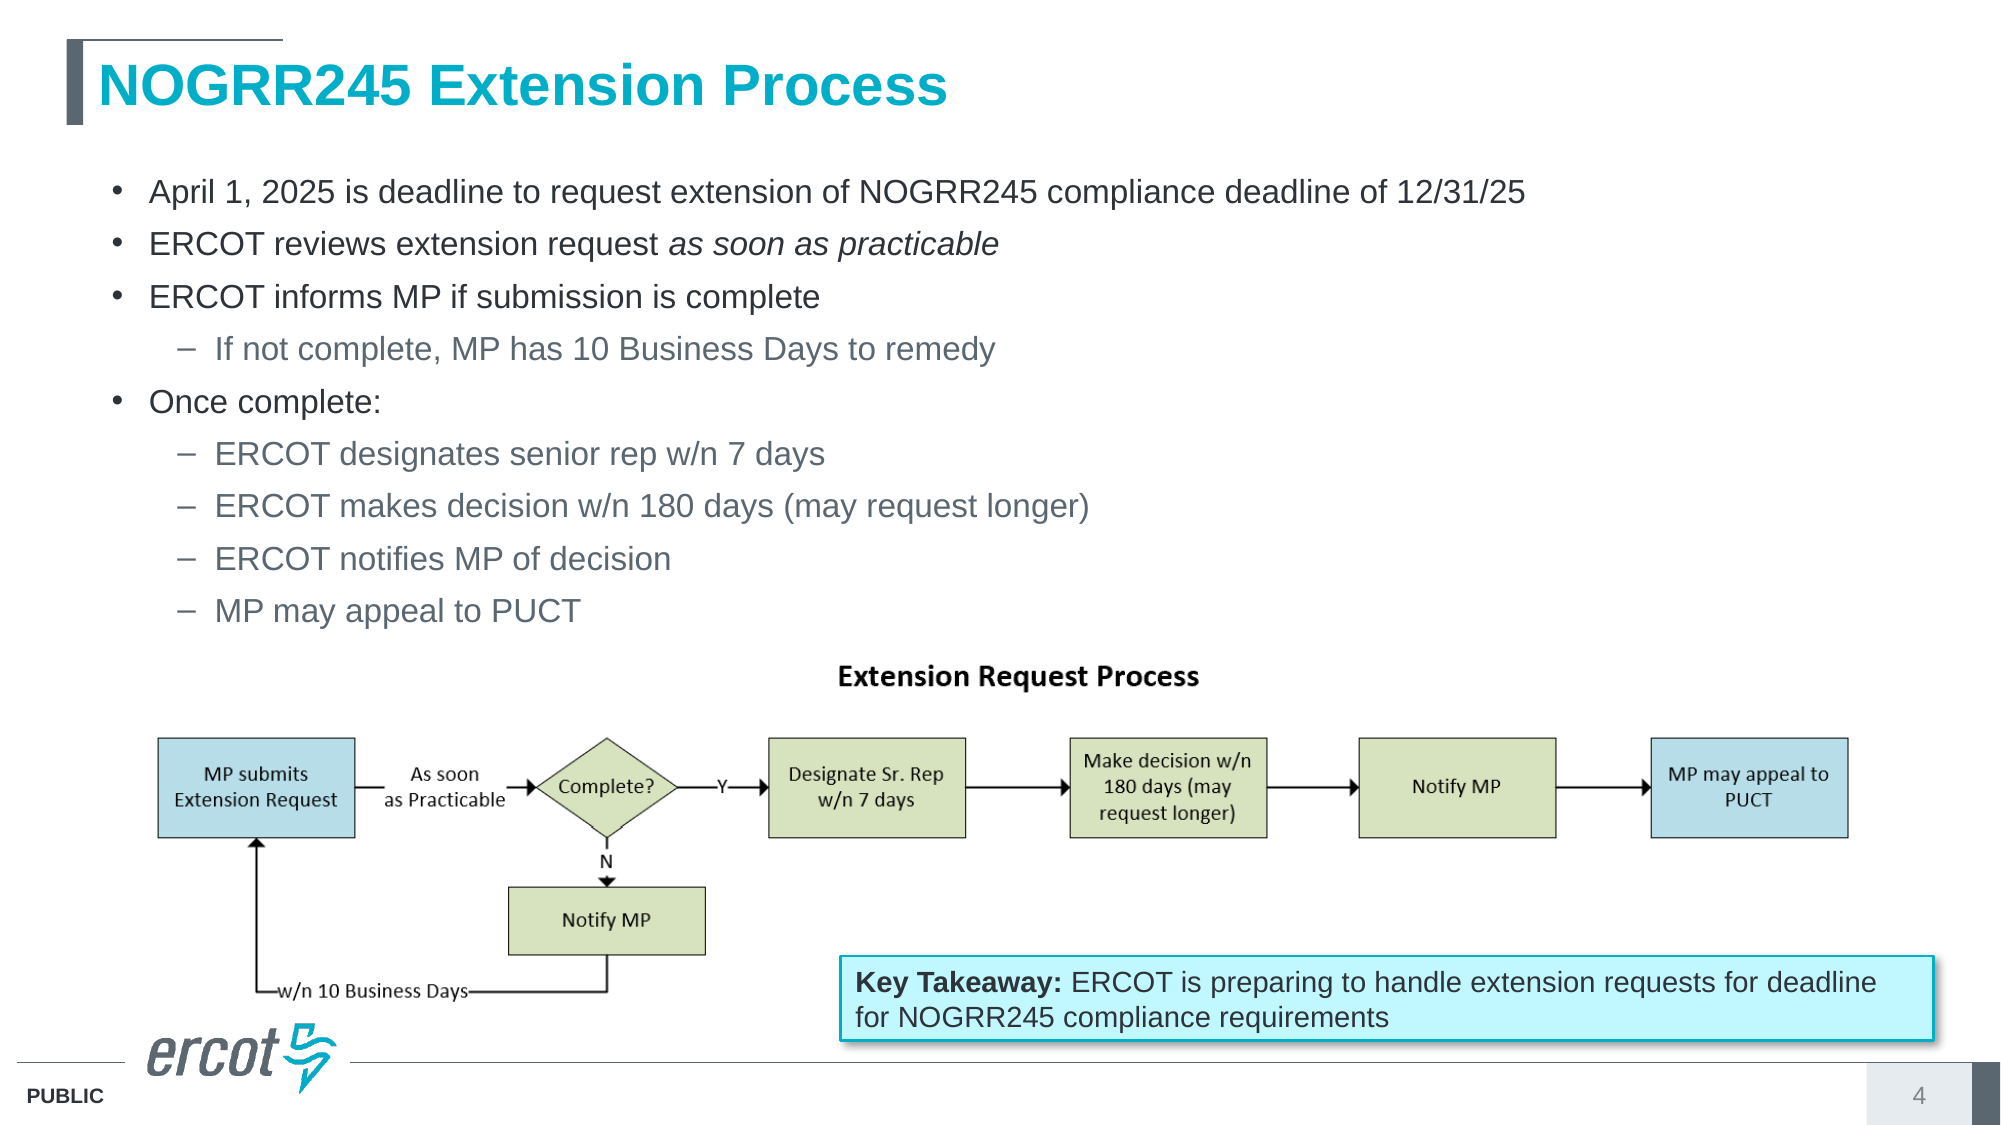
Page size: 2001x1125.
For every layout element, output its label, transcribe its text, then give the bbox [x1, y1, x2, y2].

list April 1, 2025 is deadline to request extension of NOGRR245 compliance deadline of 12/31/25 ERCOT reviews extension request as soon as practicable ERCOT informs MP if submission is complete If not complete, MP has 10 Business Days to remedy Once complete: ERCOT designates senior rep w/n 7 days ERCOT makes decision w/n 180 days (may request longer) ERCOT notifies MP of decision MP may appeal to PUCT [66, 125, 1934, 656]
text_box Key Takeaway: ERCOT is preparing to handle extension requests for deadline for NOGRR245 compliance requirements [840, 956, 1934, 1041]
picture [143, 1019, 340, 1096]
slide_number 4 [1866, 1076, 1973, 1113]
title NOGRR245 Extension Process [83, 39, 1934, 125]
picture [132, 640, 1868, 1012]
